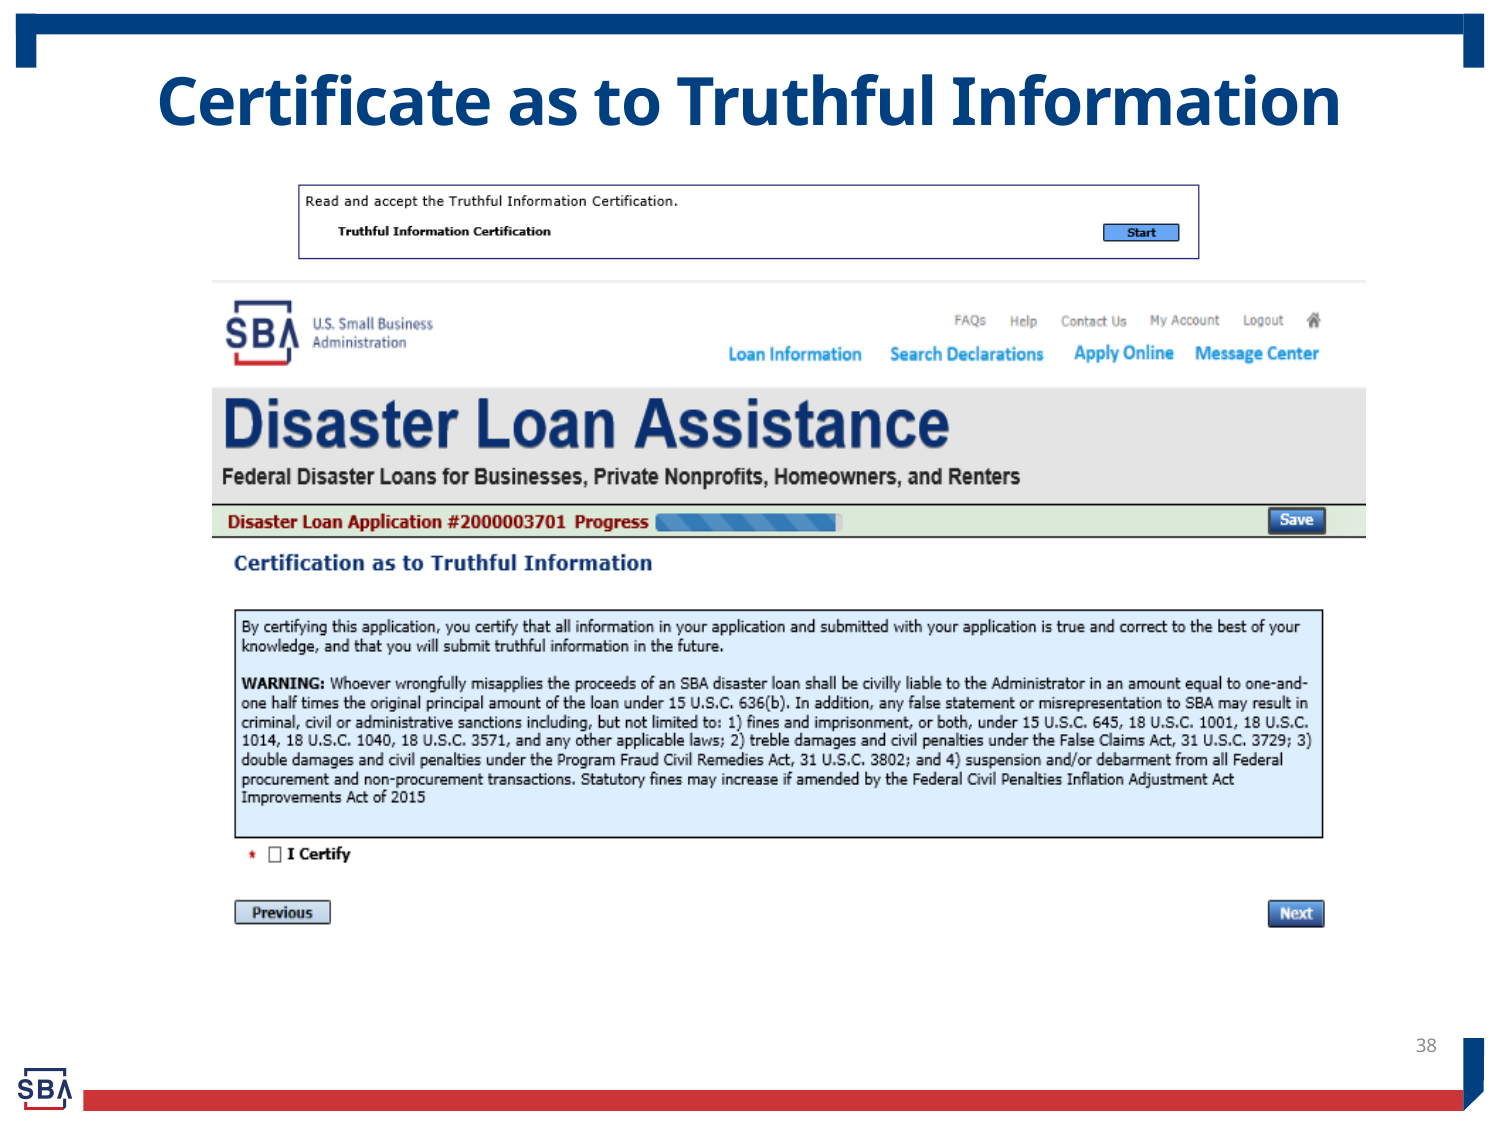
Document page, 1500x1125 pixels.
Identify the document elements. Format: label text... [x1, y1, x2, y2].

slide_number 38 [1114, 1016, 1453, 1076]
picture [212, 280, 1366, 975]
picture [289, 174, 1210, 264]
title Certificate as to Truthful Information [103, 60, 1397, 159]
picture [18, 1068, 73, 1110]
